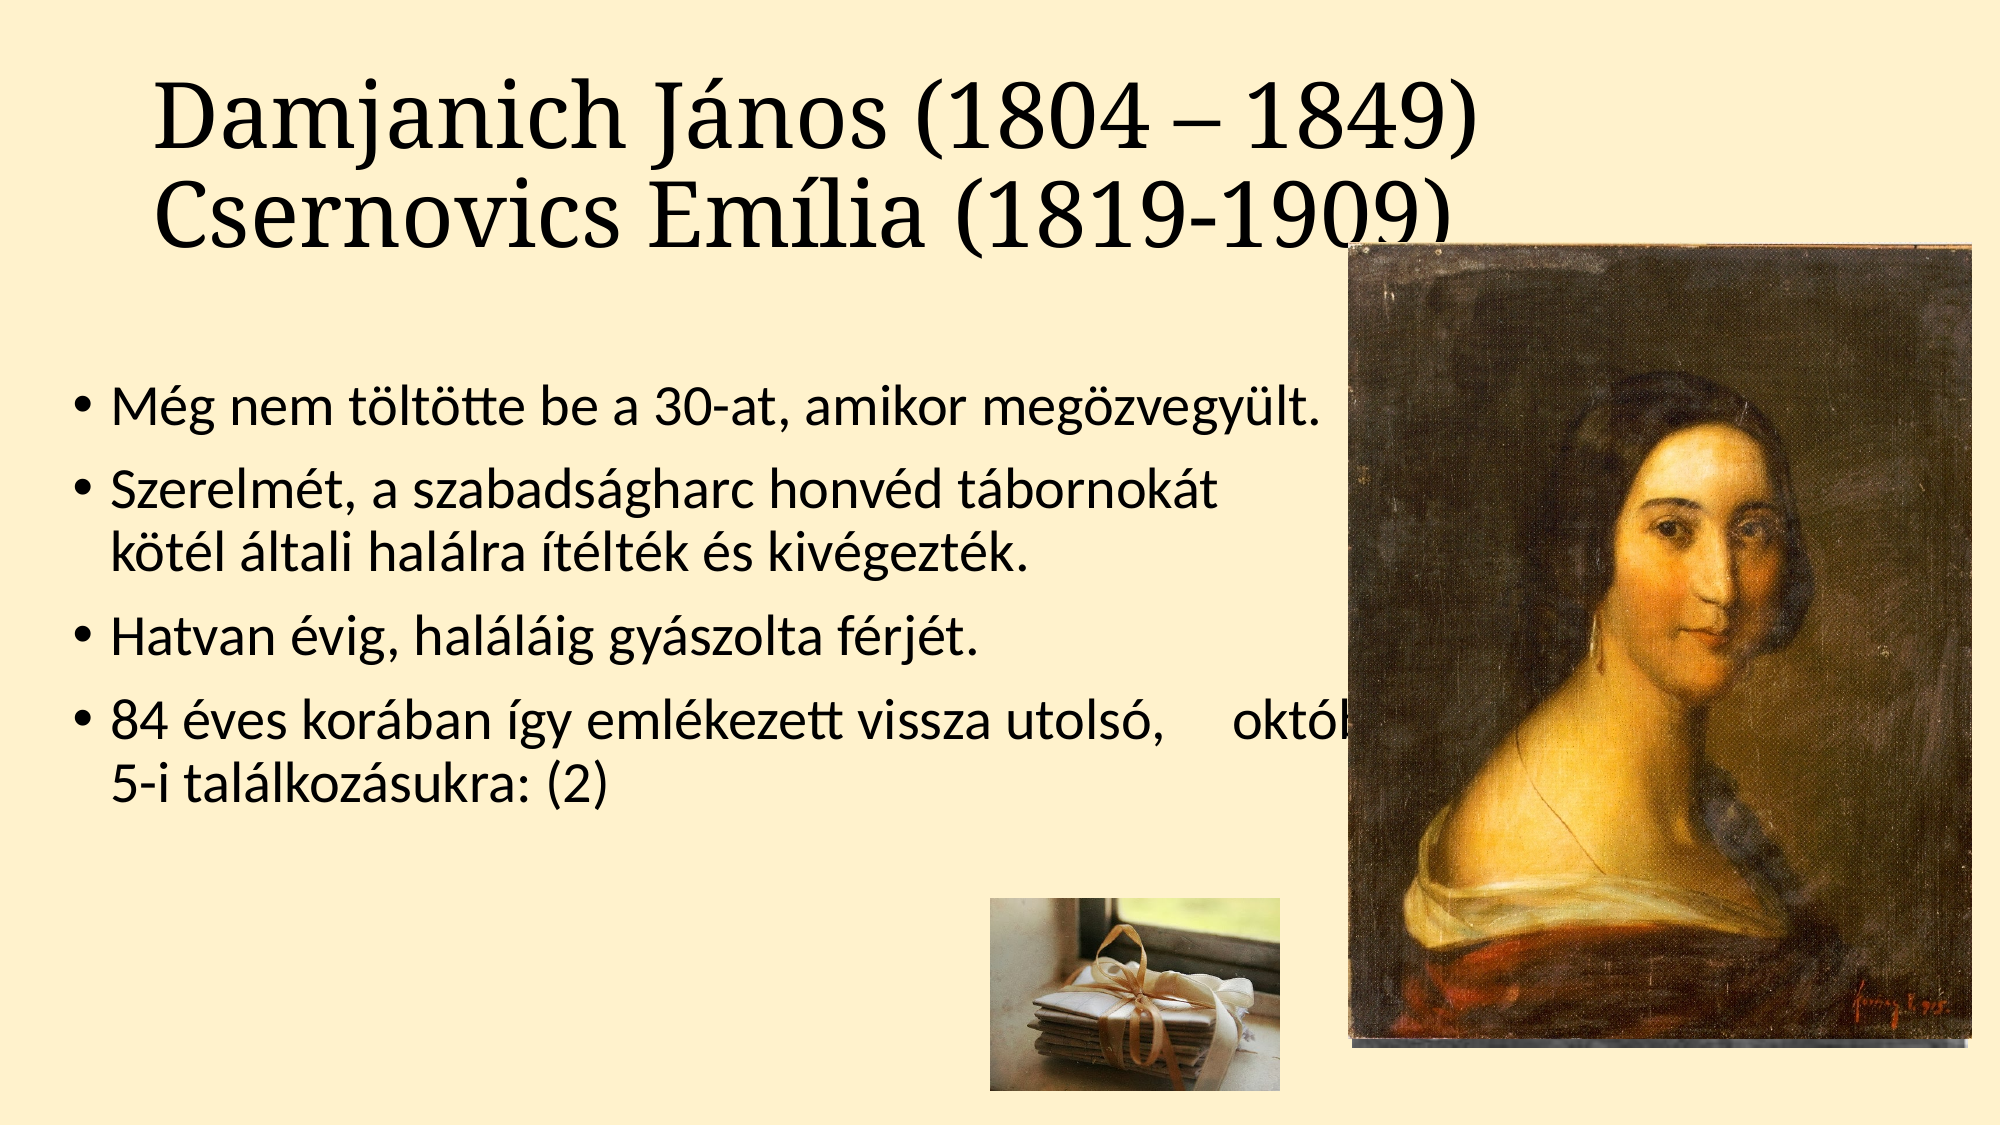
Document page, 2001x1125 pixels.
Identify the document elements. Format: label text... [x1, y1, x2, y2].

title Damjanich János (1804 – 1849) Csernovics Emília (1819-1909) [137, 59, 1863, 278]
picture [989, 898, 1280, 1092]
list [1352, 1039, 1968, 1048]
list Még nem töltötte be a 30-at, amikor megözvegyült. Szerelmét, a szabadságharc honvéd tábornokát kötél általi halálra ítélték és kivégezték. Hatvan évig, haláláig gyászolta férjét. 84 éves korában így emlékezett vissza utolsó, október 5-i találkozásukra: (2) [57, 367, 1437, 1110]
picture [1348, 242, 1972, 1039]
